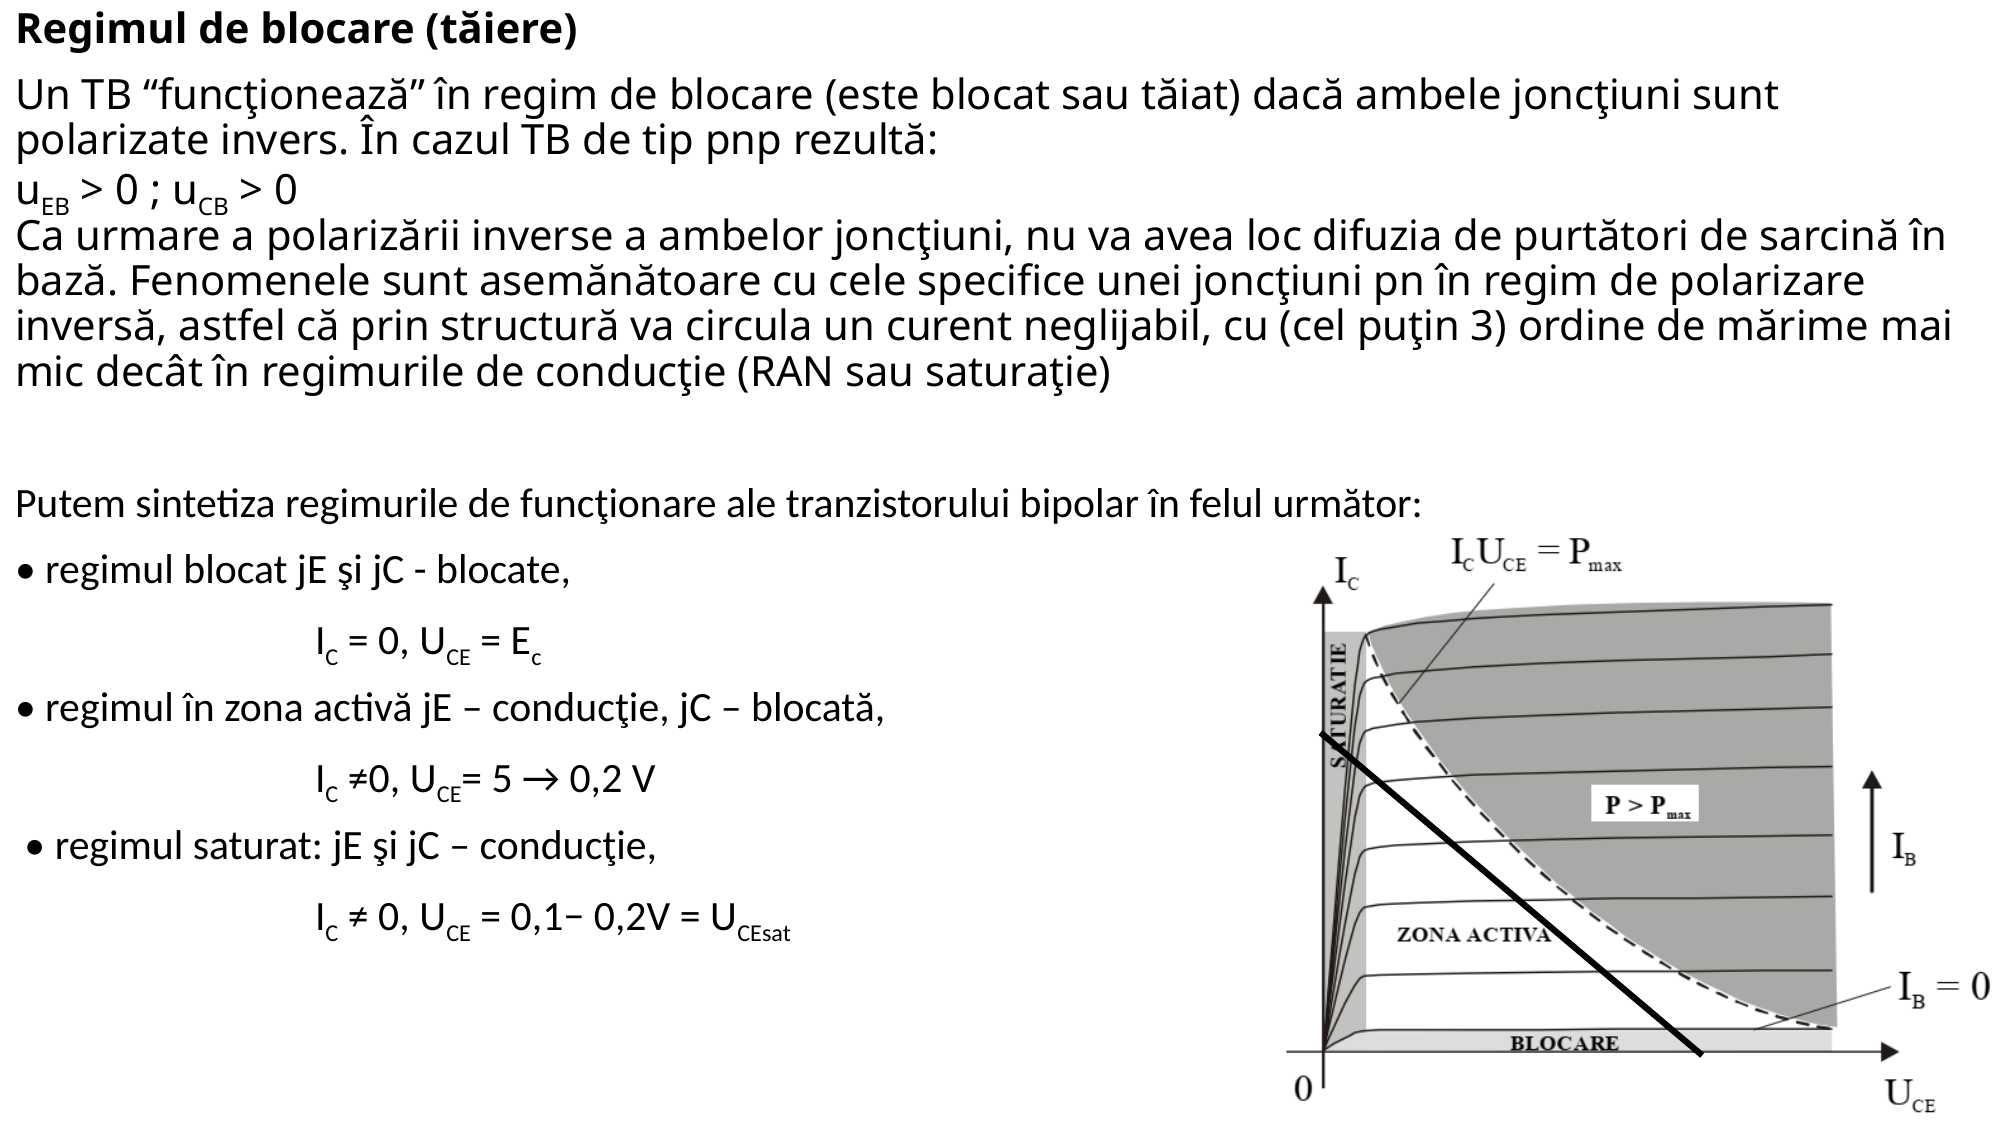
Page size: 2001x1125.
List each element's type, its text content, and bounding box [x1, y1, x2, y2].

list Regimul de blocare (tăiere) Un TB “funcţionează” în regim de blocare (este blocat sau tăiat) dacă ambele joncţiuni sunt polarizate invers. În cazul TB de tip pnp rezultă: uEB > 0 ; uCB > 0 Ca urmare a polarizării inverse a ambelor joncţiuni, nu va avea loc difuzia de purtători de sarcină în bază. Fenomenele sunt asemănătoare cu cele specifice unei joncţiuni pn în regim de polarizare inversă, astfel că prin structură va circula un curent neglijabil, cu (cel puţin 3) ordine de mărime mai mic decât în regimurile de conducţie (RAN sau saturaţie) Putem sintetiza regimurile de funcţionare ale tranzistorului bipolar în felul următor: • regimul blocat jE şi jC - blocate, IC = 0, UCE = Ec • regimul în zona activă jE – conducţie, jC – blocată, IC ≠0, UCE= 5 → 0,2 V • regimul saturat: jE şi jC – conducţie, IC ≠ 0, UCE = 0,1− 0,2V = UCEsat [0, 0, 1988, 1111]
picture [1260, 532, 2000, 1125]
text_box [1320, 732, 1703, 1056]
